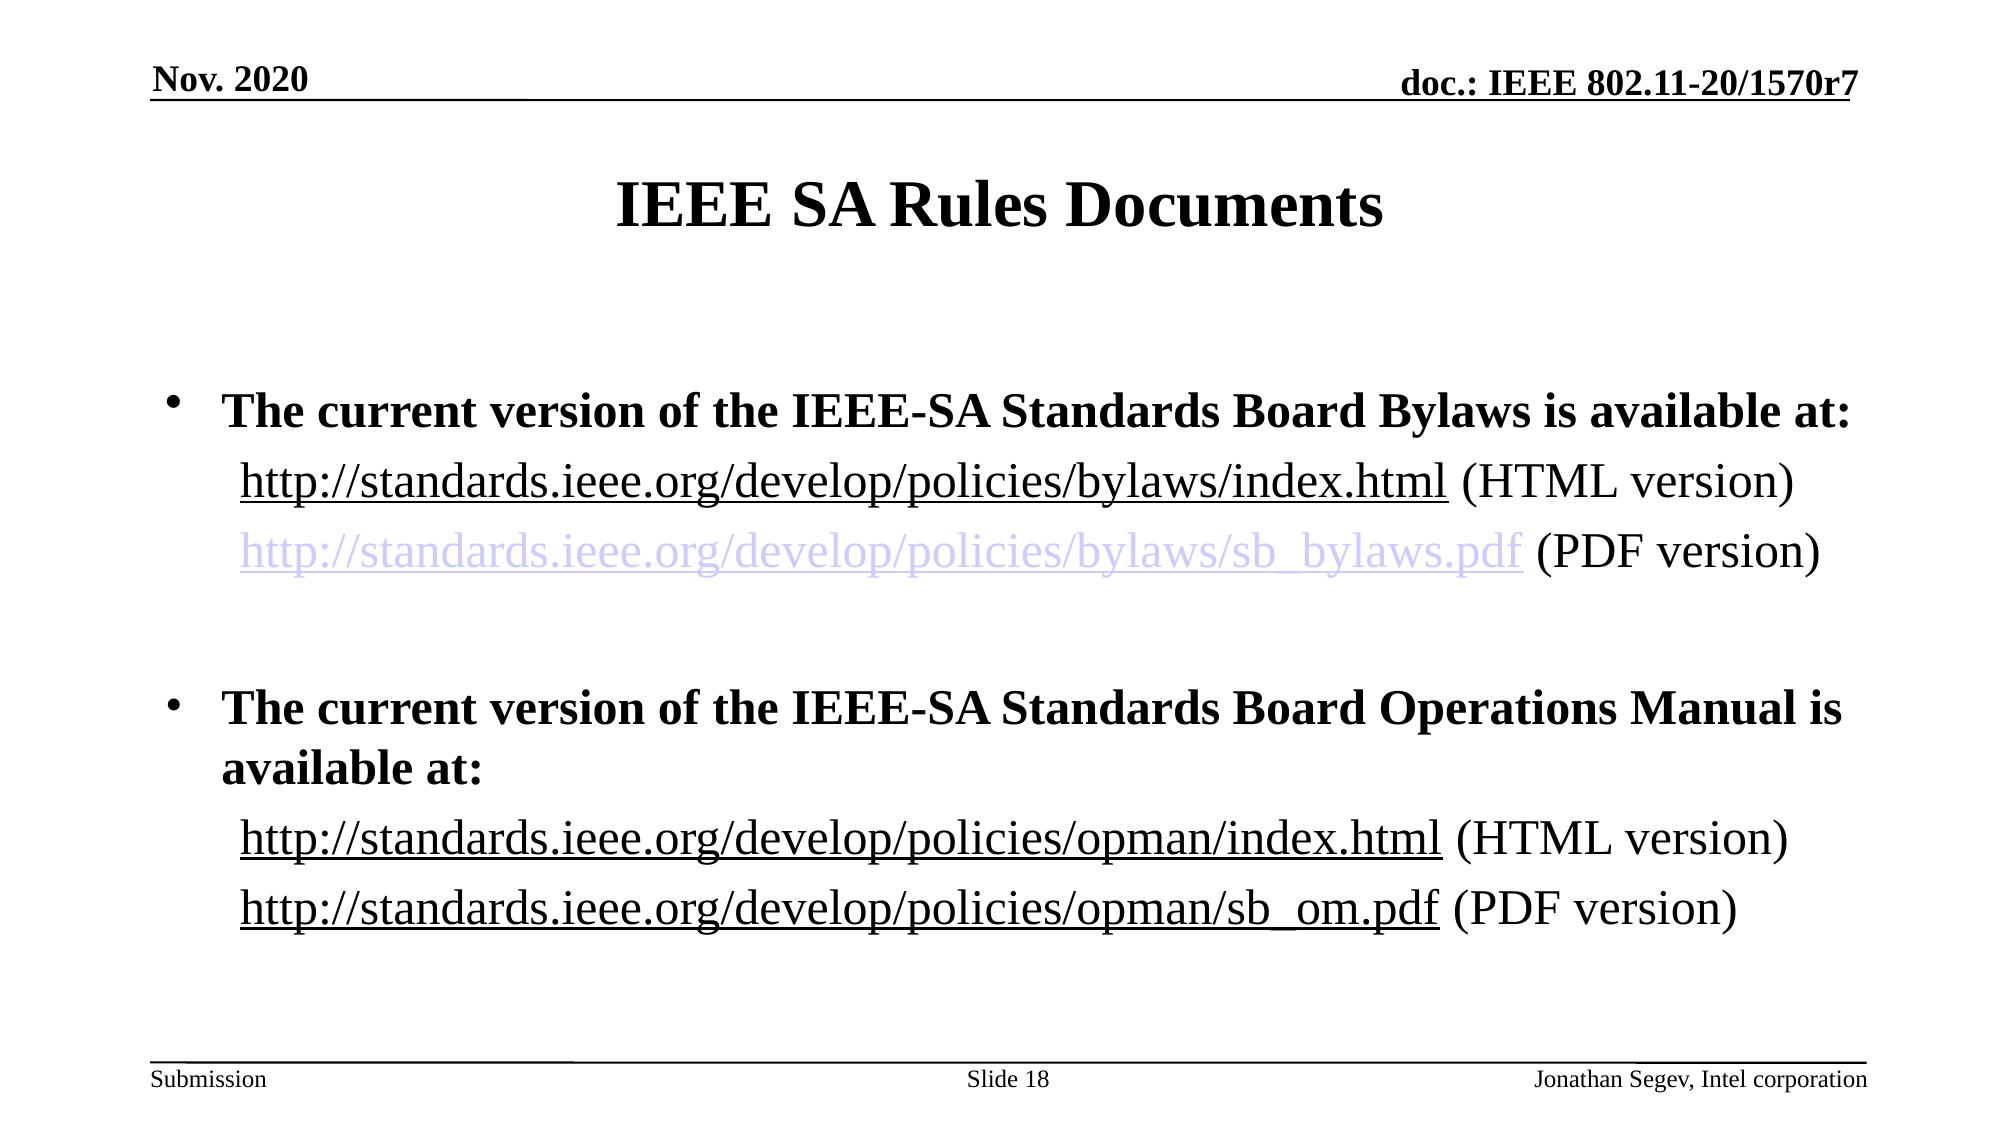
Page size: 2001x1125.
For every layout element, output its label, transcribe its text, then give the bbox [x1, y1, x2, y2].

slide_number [152, 54, 563, 100]
list The current version of the IEEE-SA Standards Board Bylaws is available at: http://standards.ieee.org/develop/policies/bylaws/index.html (HTML version) http://standards.ieee.org/develop/policies/bylaws/sb_bylaws.pdf (PDF version) The current version of the IEEE-SA Standards Board Operations Manual is available at: http://standards.ieee.org/develop/policies/opman/index.html (HTML version) http://standards.ieee.org/develop/policies/opman/sb_om.pdf (PDF version) [149, 299, 1922, 1000]
title IEEE SA Rules Documents [149, 112, 1850, 288]
slide_number Slide 18 [950, 1061, 1067, 1123]
footer Jonathan Segev, Intel corporation [1171, 1061, 1869, 1093]
